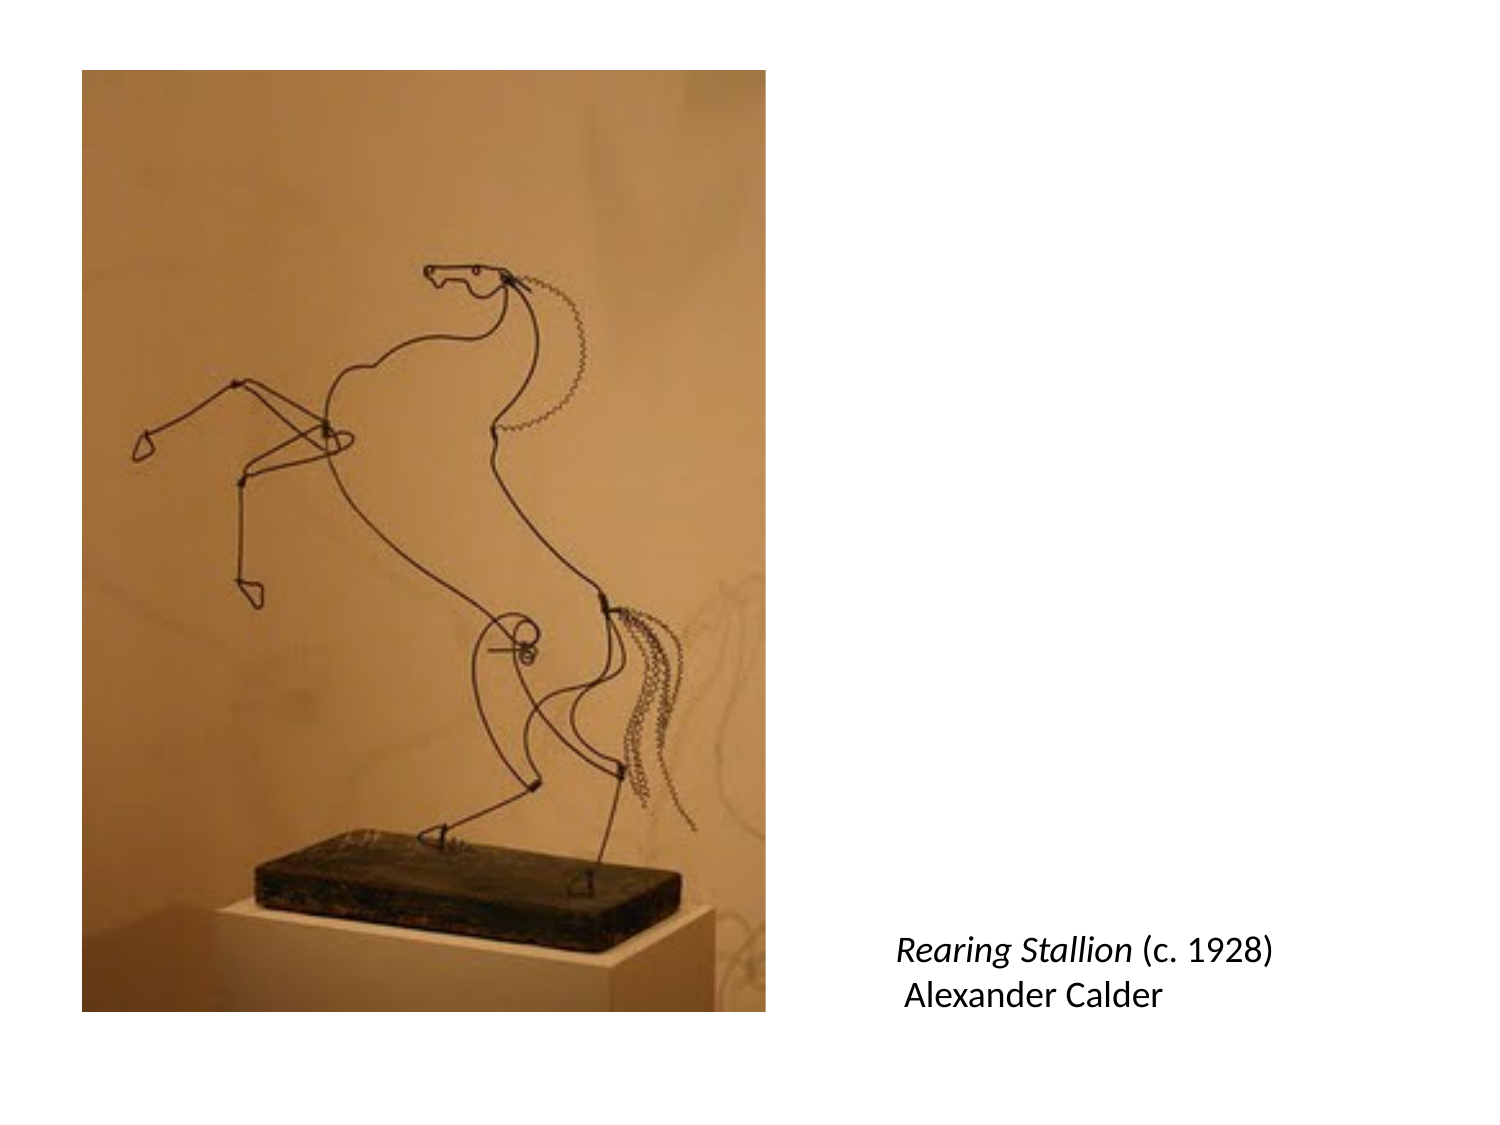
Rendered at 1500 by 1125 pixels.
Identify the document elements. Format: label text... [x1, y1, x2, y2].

picture [81, 70, 766, 1012]
text_box Rearing Stallion (c. 1928) Alexander Calder [880, 917, 1289, 1022]
